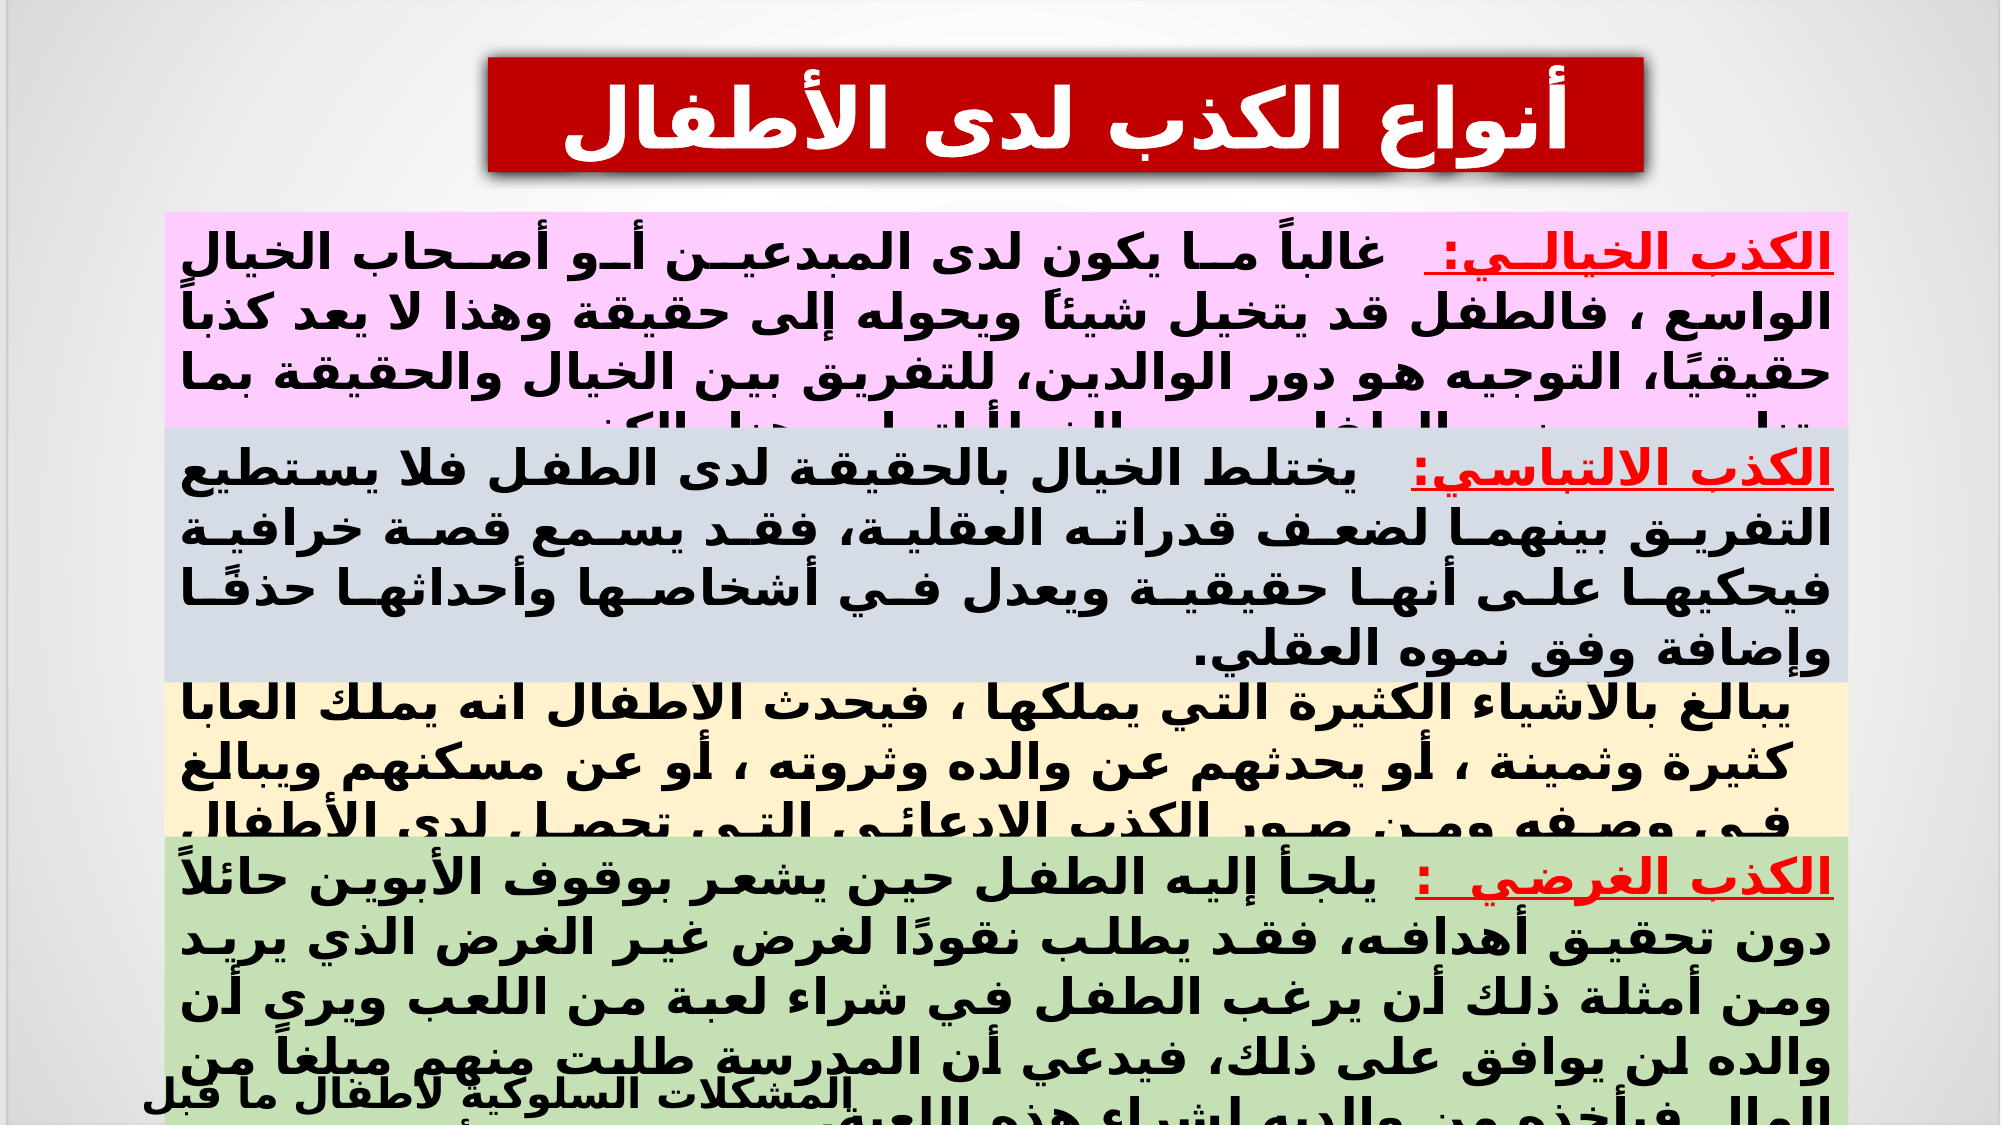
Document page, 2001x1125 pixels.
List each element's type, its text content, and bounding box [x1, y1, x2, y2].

picture [0, 0, 2001, 1125]
text_box الكذب الخيالي: غالباً ما يكون لدى المبدعين أو أصحاب الخيال الواسع ، فالطفل قد يتخيل شيئاً ويحوله إلى حقيقة وهذا لا يعد كذباً حقيقيًا، التوجيه هو دور الوالدين، للتفريق بين الخيال والحقيقة بما يتناسب مع نمو الطفل، ومن الخطأ اتهامه هنا بالكذب. [164, 211, 1849, 427]
text_box المشكلات السلوكية لأطفال ما قبل المدرسة -التربية الأسرية-اسر 211 [20, 1059, 871, 1125]
text_box الكذب الالتباسي: يختلط الخيال بالحقيقة لدى الطفل فلا يستطيع التفريق بينهما لضعف قدراته العقلية، فقد يسمع قصة خرافية فيحكيها على أنها حقيقية ويعدل في أشخاصها وأحداثها حذفًا وإضافة وفق نموه العقلي. [164, 427, 1849, 683]
text_box الكذب الغرضي : يلجأ إليه الطفل حين يشعر بوقوف الأبوين حائلاً دون تحقيق أهدافه، فقد يطلب نقودًا لغرض غير الغرض الذي يريد ومن أمثلة ذلك أن يرغب الطفل في شراء لعبة من اللعب ويرى أن والده لن يوافق على ذلك، فيدعي أن المدرسة طلبت منهم مبلغاً من المال فيأخذه من والديه لشراء هذه اللعبة. [164, 836, 1849, 1125]
text_box الكذب الادعائي: يلجأ إليه الطفل للشعور بالنقص أو الحرمان ، وفيه يبالغ بالأشياء الكثيرة التي يملكها ، فيحدث الأطفال أنه يملك ألعاباً كثيرة وثمينة ، أو يحدثهم عن والده وثروته ، أو عن مسكنهم ويبالغ في وصفه ومن صور الكذب الادعائي التي تحصل لدى الأطفال كثيراً التظاهر بالمرض عند الذهاب إلى المدرسة. [164, 683, 1849, 836]
text_box أنواع الكذب لدى الأطفال [487, 57, 1644, 173]
